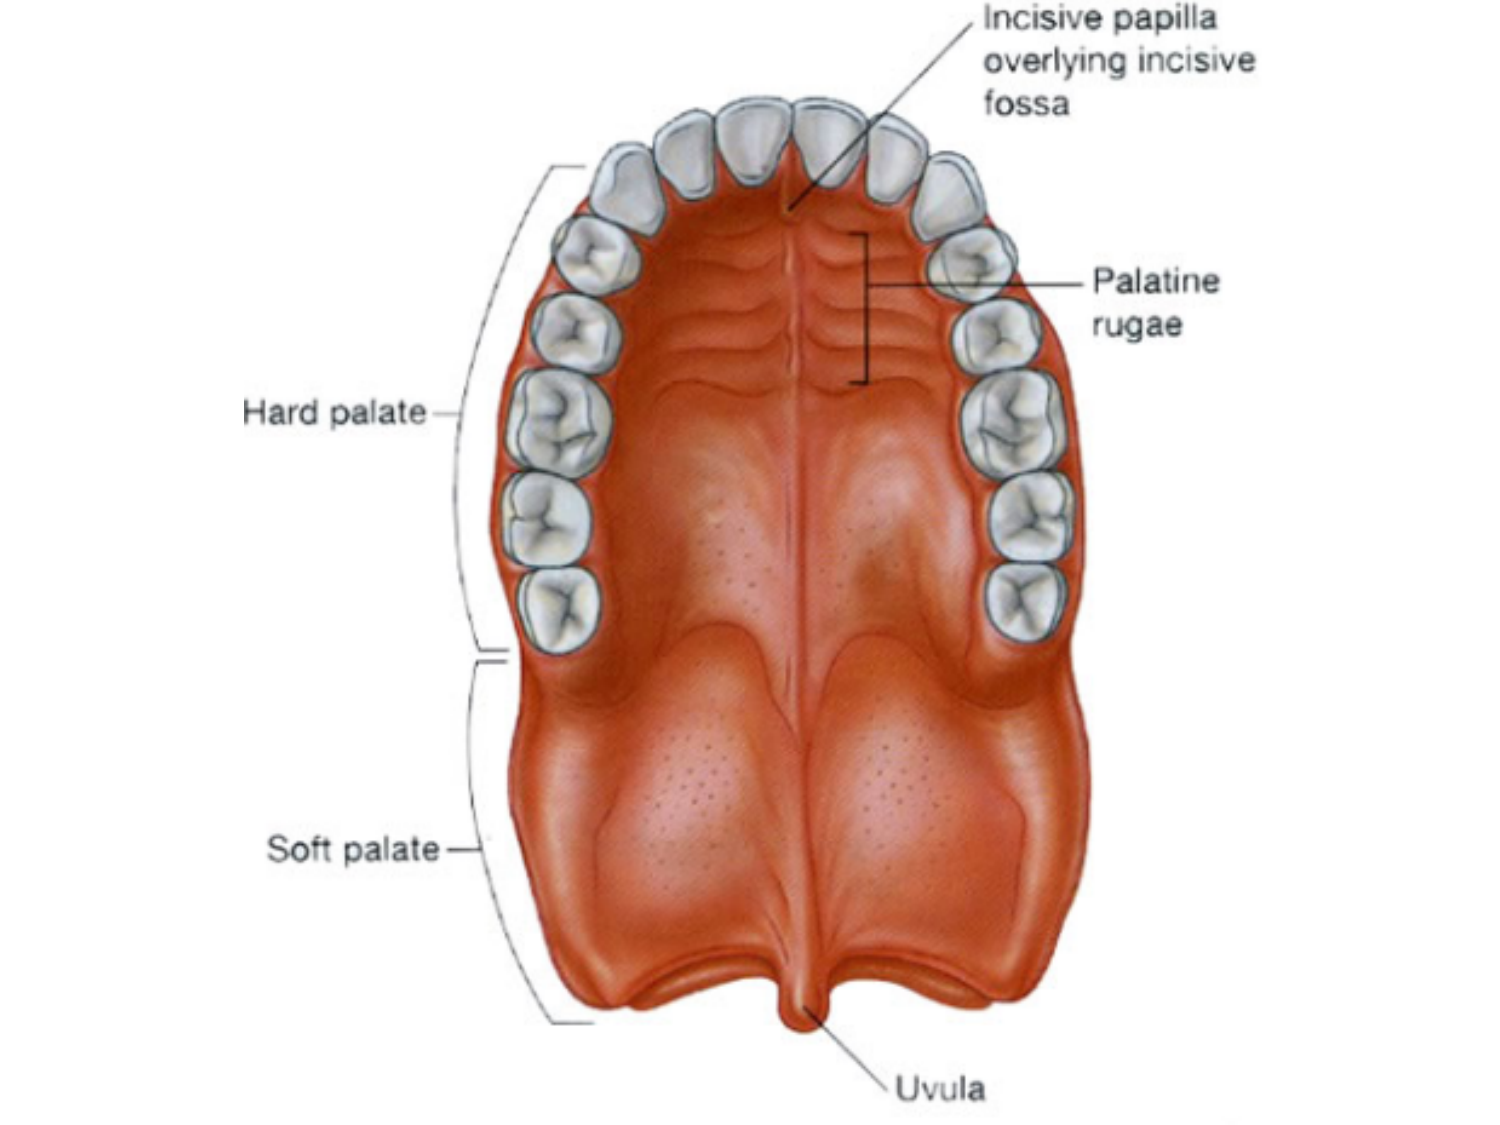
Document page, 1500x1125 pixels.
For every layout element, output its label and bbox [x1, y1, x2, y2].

picture [244, 0, 1271, 1125]
